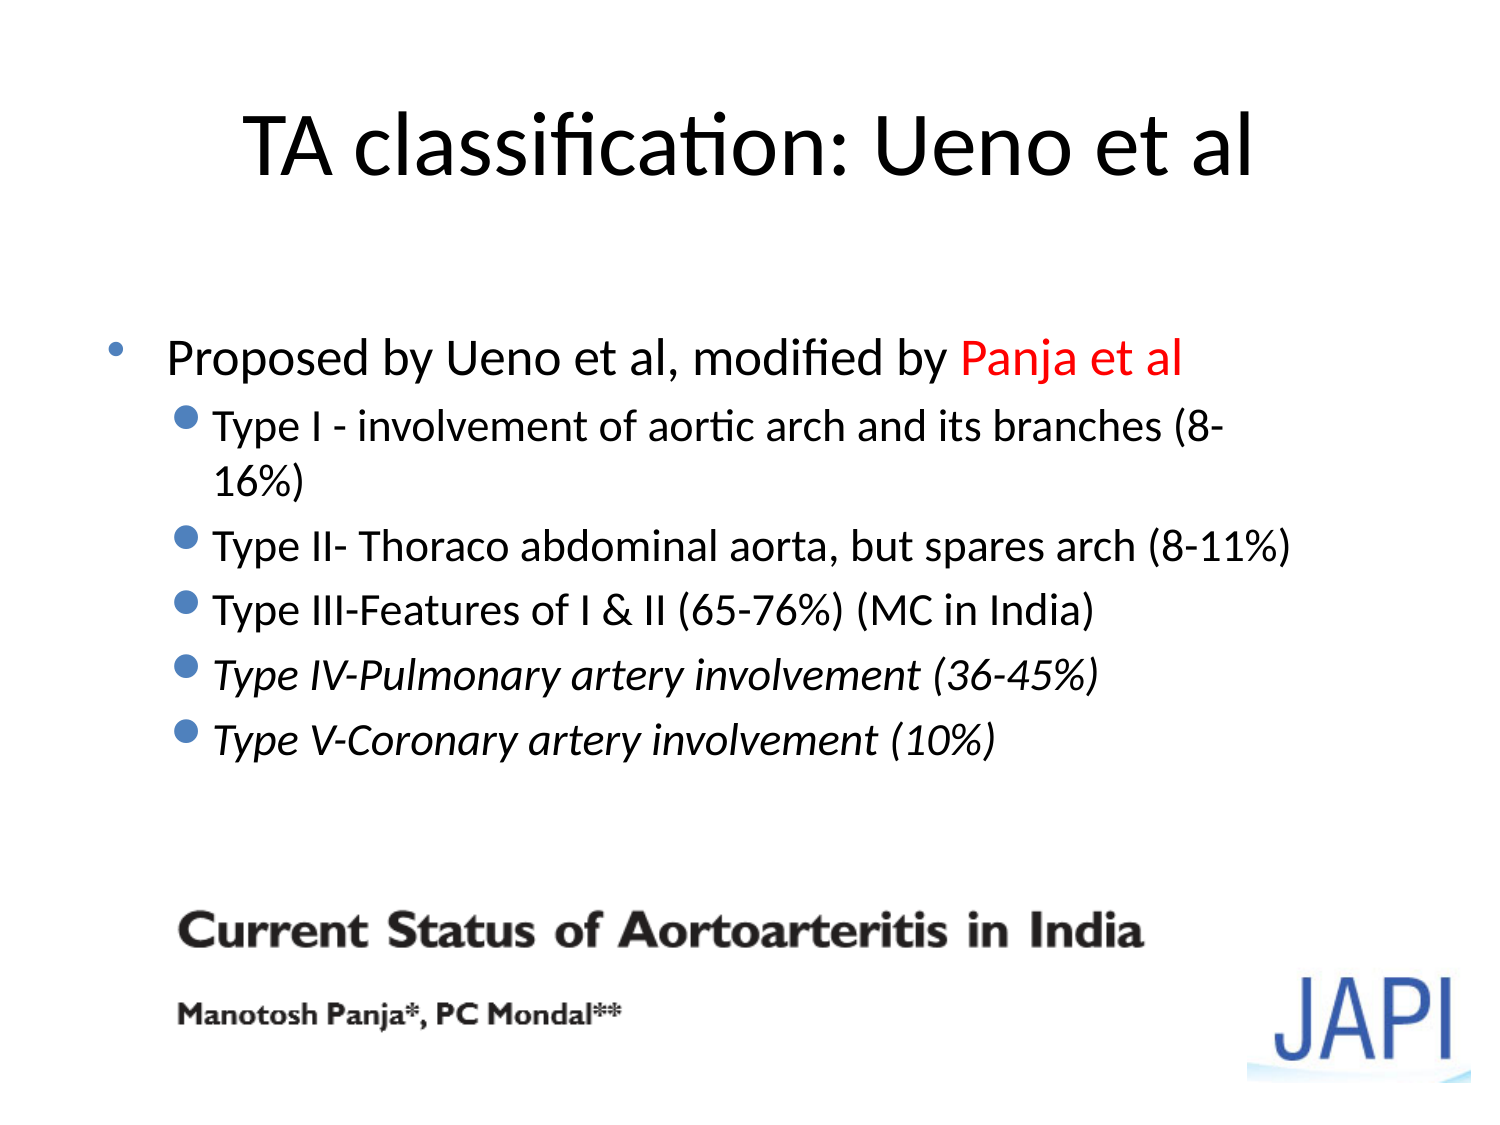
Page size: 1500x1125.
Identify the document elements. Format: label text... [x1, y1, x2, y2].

picture [150, 893, 1200, 1053]
title TA classification: Ueno et al [75, 45, 1425, 233]
picture [1246, 953, 1471, 1083]
text_box Proposed by Ueno et al, modified by Panja et al Type I - involvement of aortic arch and its branches (8-16%) Type II- Thoraco abdominal aorta, but spares arch (8-11%) Type III-Features of I & II (65-76%) (MC in India) Type IV-Pulmonary artery involvement (36-45%) Type V-Coronary artery involvement (10%) [88, 315, 1314, 823]
